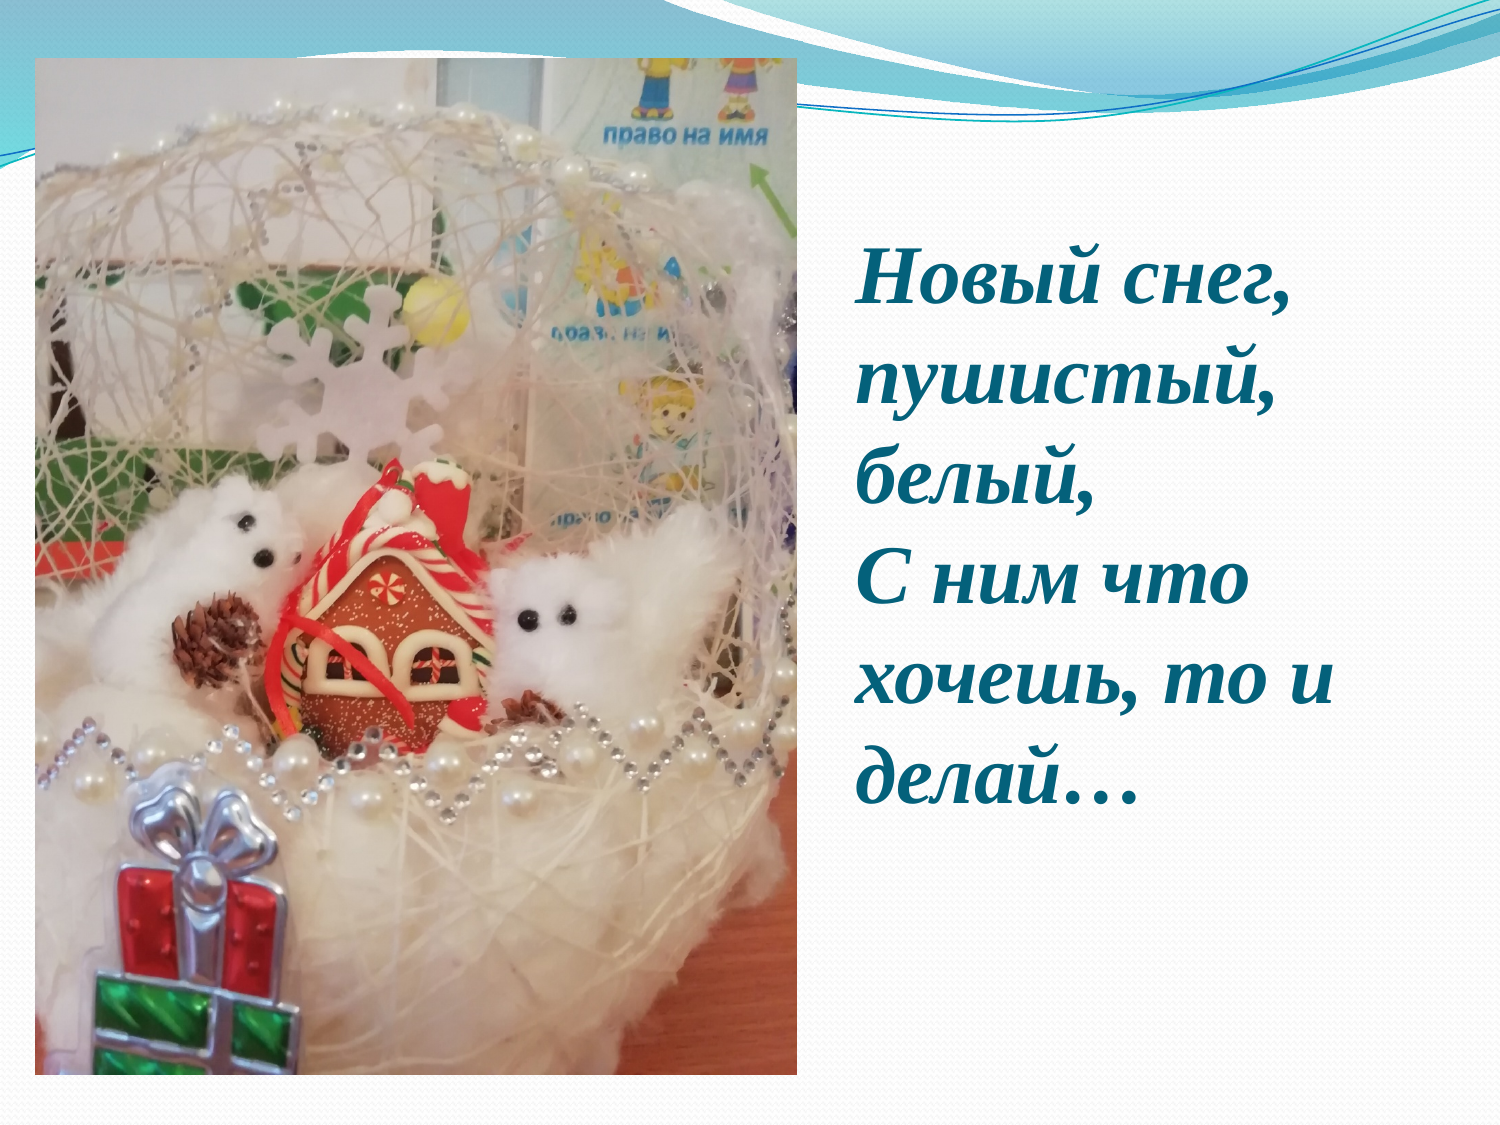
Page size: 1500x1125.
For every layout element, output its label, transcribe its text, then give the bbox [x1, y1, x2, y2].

title Новый снег, пушистый, белый, С ним что хочешь, то и делай… [855, 632, 1500, 821]
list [34, 58, 798, 1075]
